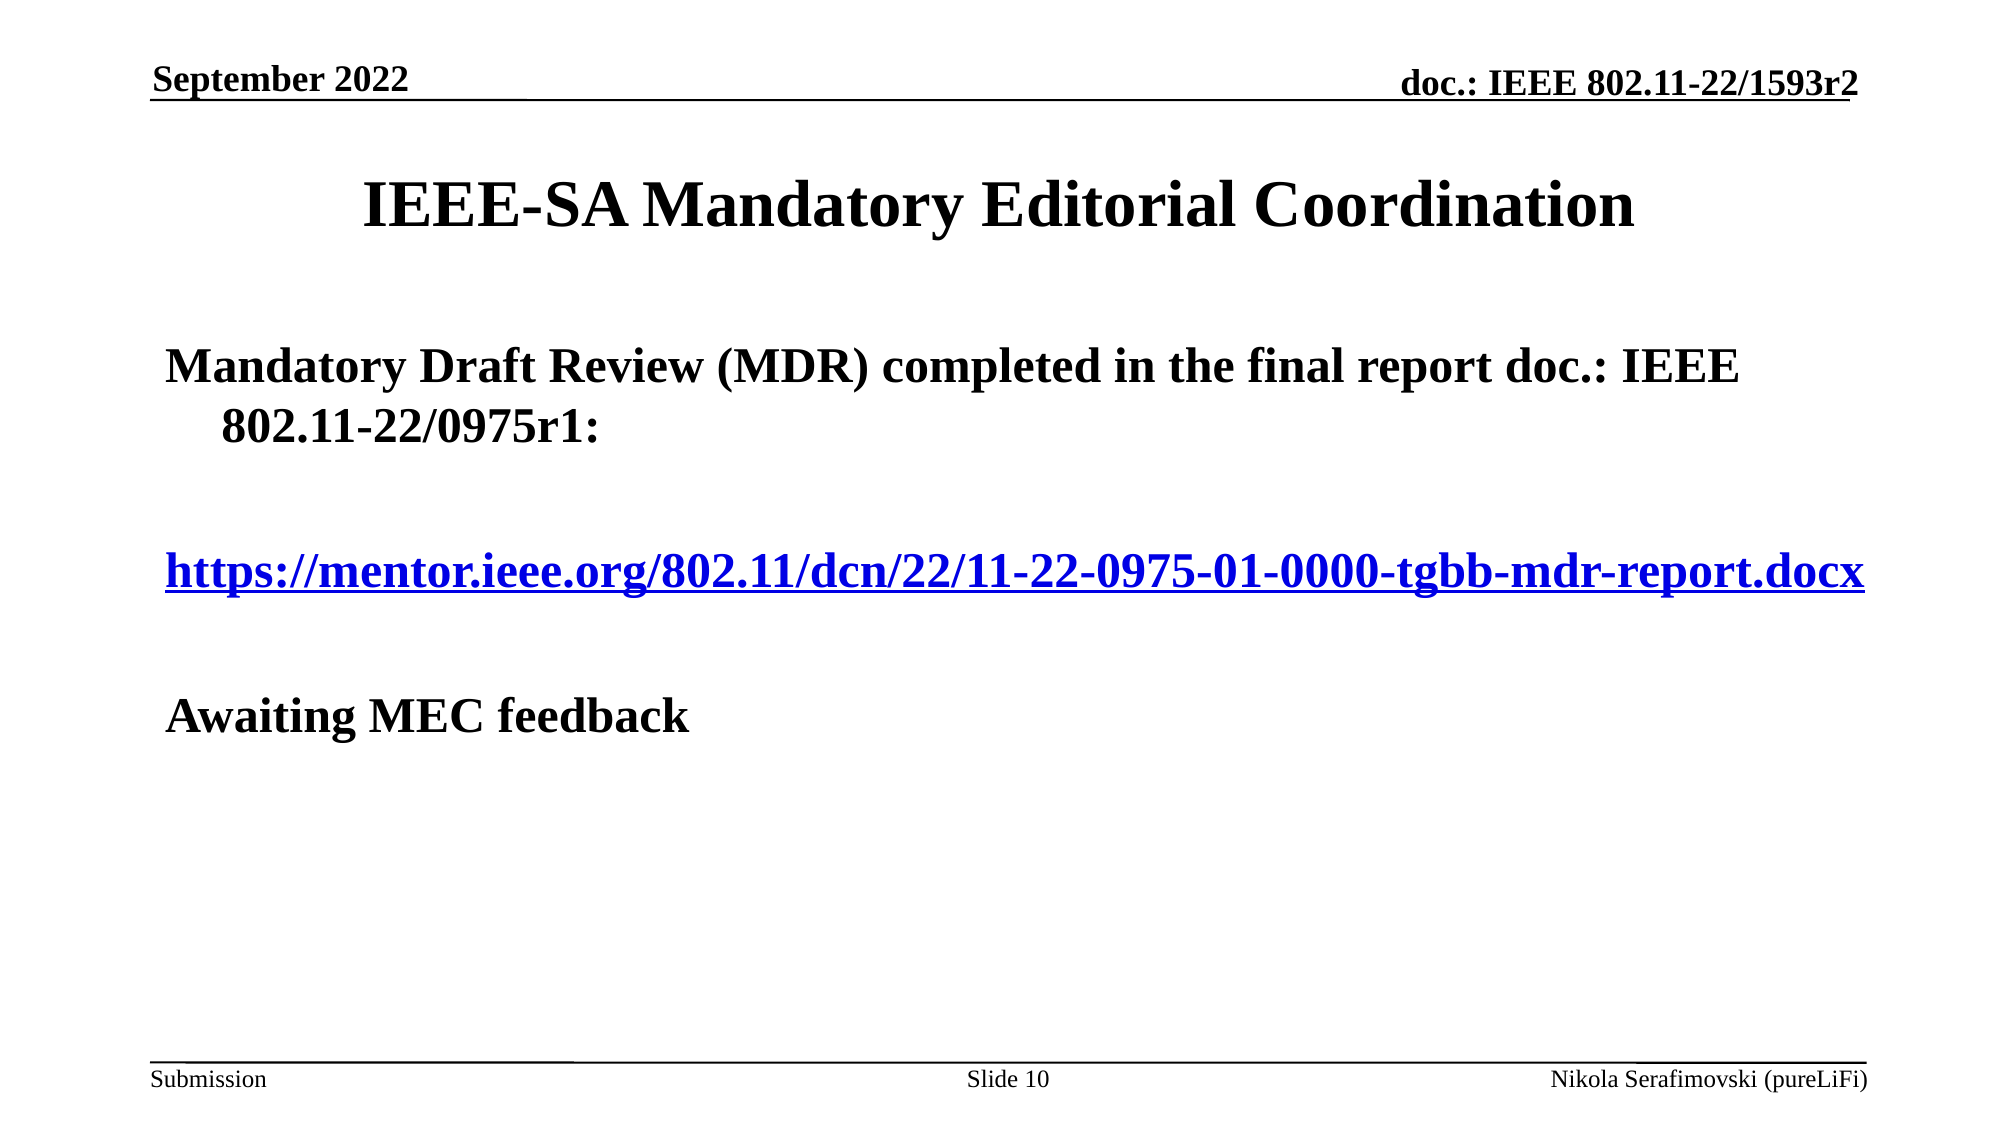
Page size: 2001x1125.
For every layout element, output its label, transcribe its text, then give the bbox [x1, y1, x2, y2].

title IEEE-SA Mandatory Editorial Coordination [149, 112, 1850, 288]
slide_number Slide 10 [950, 1061, 1067, 1123]
list Mandatory Draft Review (MDR) completed in the final report doc.: IEEE 802.11-22/0975r1: https://mentor.ieee.org/802.11/dcn/22/11-22-0975-01-0000-tgbb-mdr-report.docx Awaiting MEC feedback [149, 324, 1887, 1000]
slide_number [152, 54, 563, 100]
footer Nikola Serafimovski (pureLiFi) [1171, 1061, 1869, 1093]
